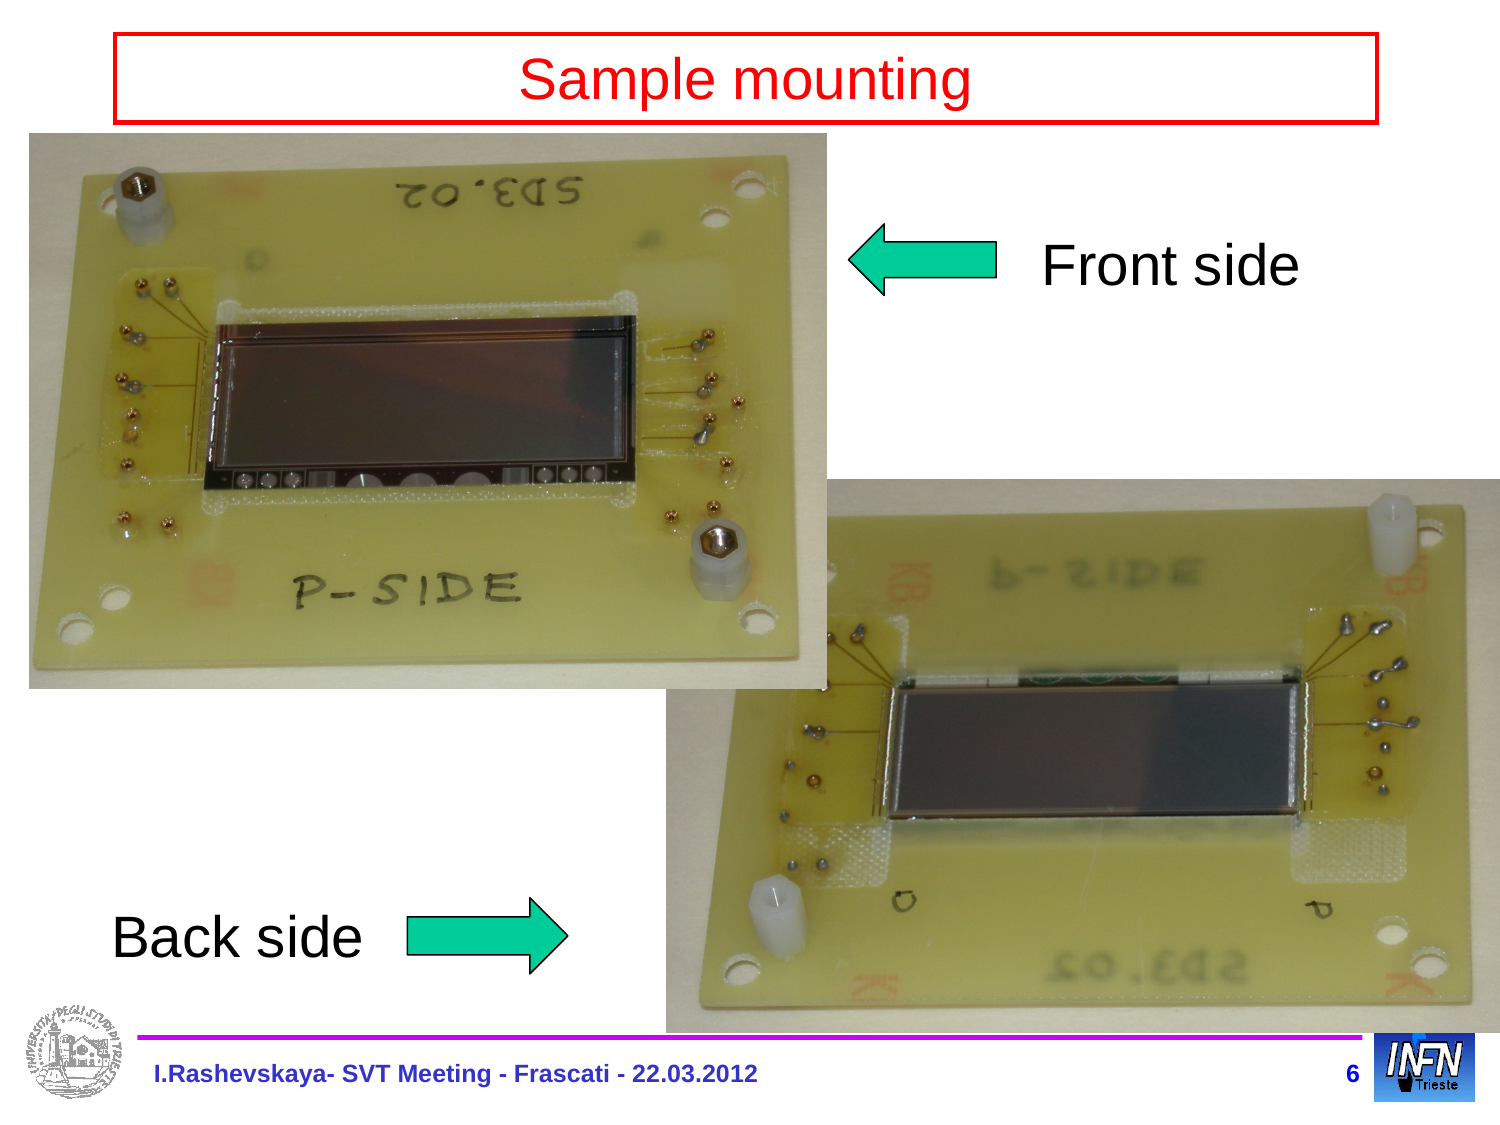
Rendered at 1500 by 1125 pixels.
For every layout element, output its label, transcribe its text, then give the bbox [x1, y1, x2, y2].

text_box Back side [96, 891, 380, 977]
picture [28, 133, 1500, 1102]
text_box [848, 223, 997, 296]
picture [24, 1002, 125, 1101]
title Sample mounting [113, 32, 1379, 125]
footer I.Rashevskaya- SVT Meeting - Frascati - 22.03.2012 [125, 1050, 1312, 1100]
slide_number 6 [1312, 1050, 1375, 1100]
text_box Front side [1026, 219, 1333, 305]
text_box [407, 897, 568, 974]
footer I.Rashevskaya- SVT Meeting - Frascati - 22.03.2012 [1375, 1050, 1400, 1100]
